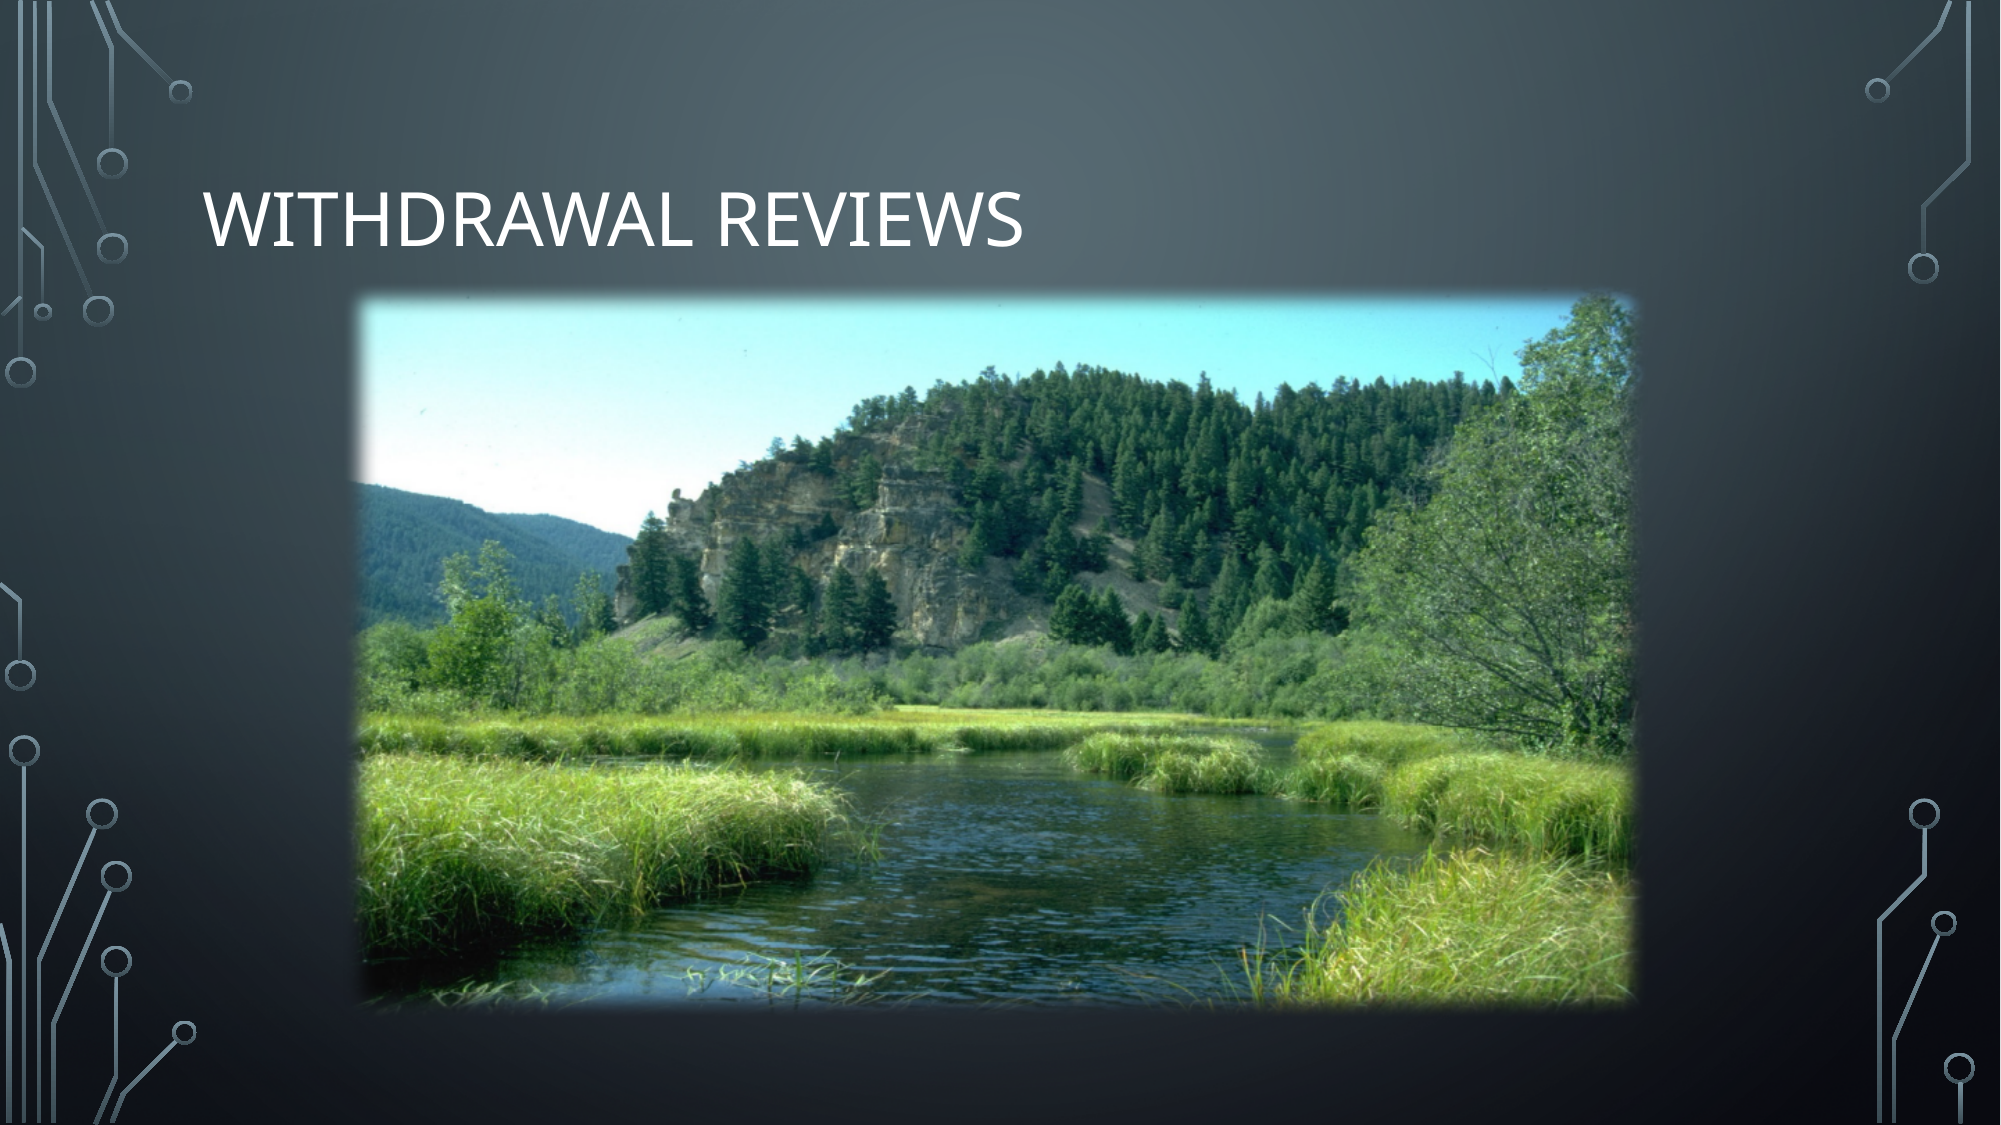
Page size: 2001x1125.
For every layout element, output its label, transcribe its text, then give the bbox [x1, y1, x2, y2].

picture [343, 282, 1648, 1020]
title WITHDRAWAL REVIEWS [187, 101, 1813, 344]
